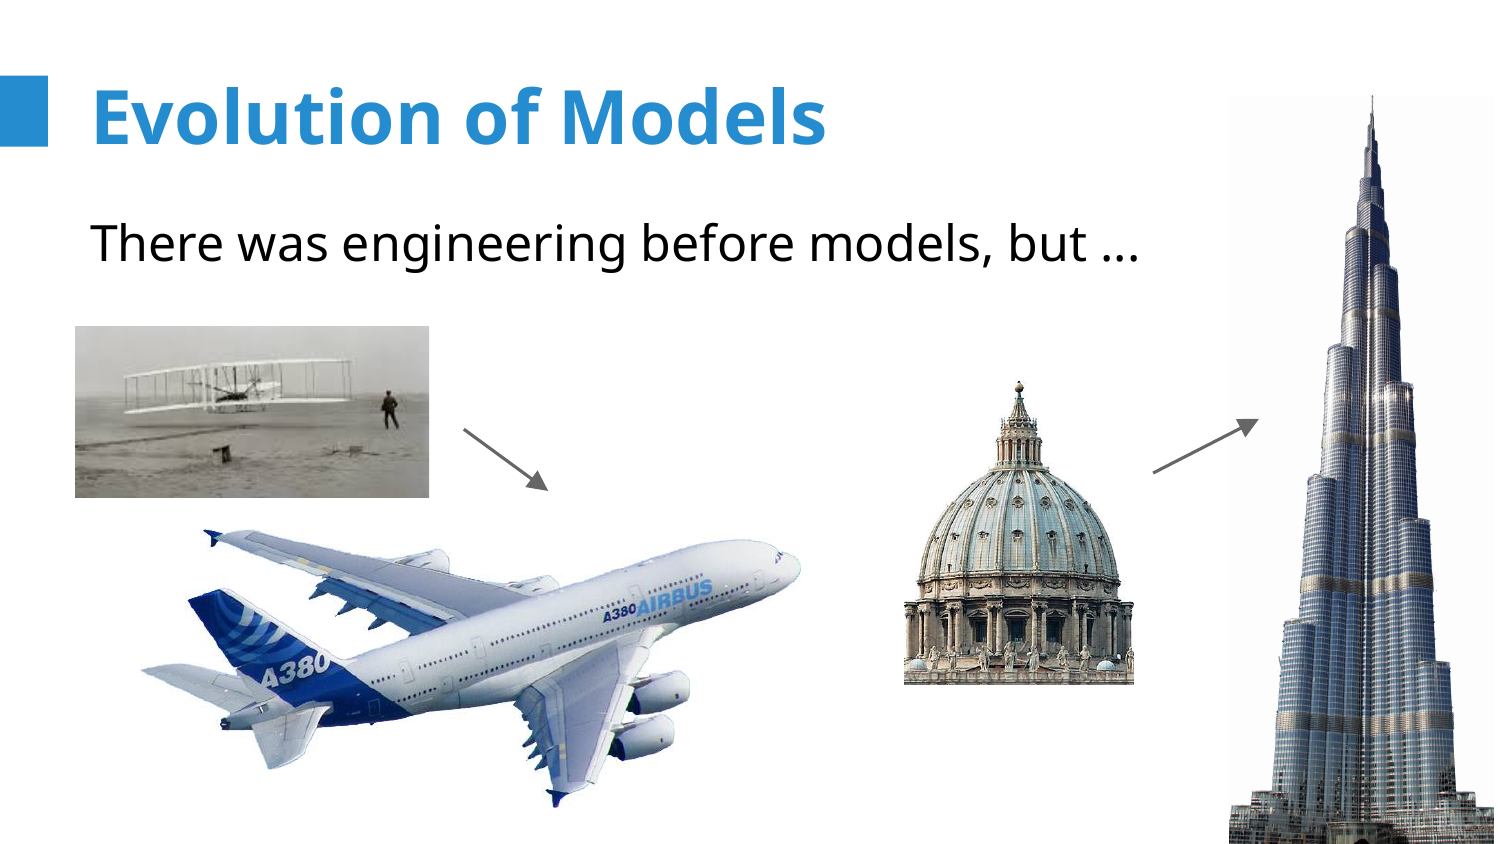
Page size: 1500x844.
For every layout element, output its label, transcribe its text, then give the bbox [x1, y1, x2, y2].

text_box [463, 428, 549, 492]
list There was engineering before models, but ... [75, 196, 1223, 808]
picture [1228, 95, 1495, 844]
picture [139, 529, 802, 809]
title Evolution of Models [75, 33, 1425, 175]
picture [74, 326, 430, 498]
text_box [1152, 418, 1260, 474]
picture [904, 380, 1134, 685]
